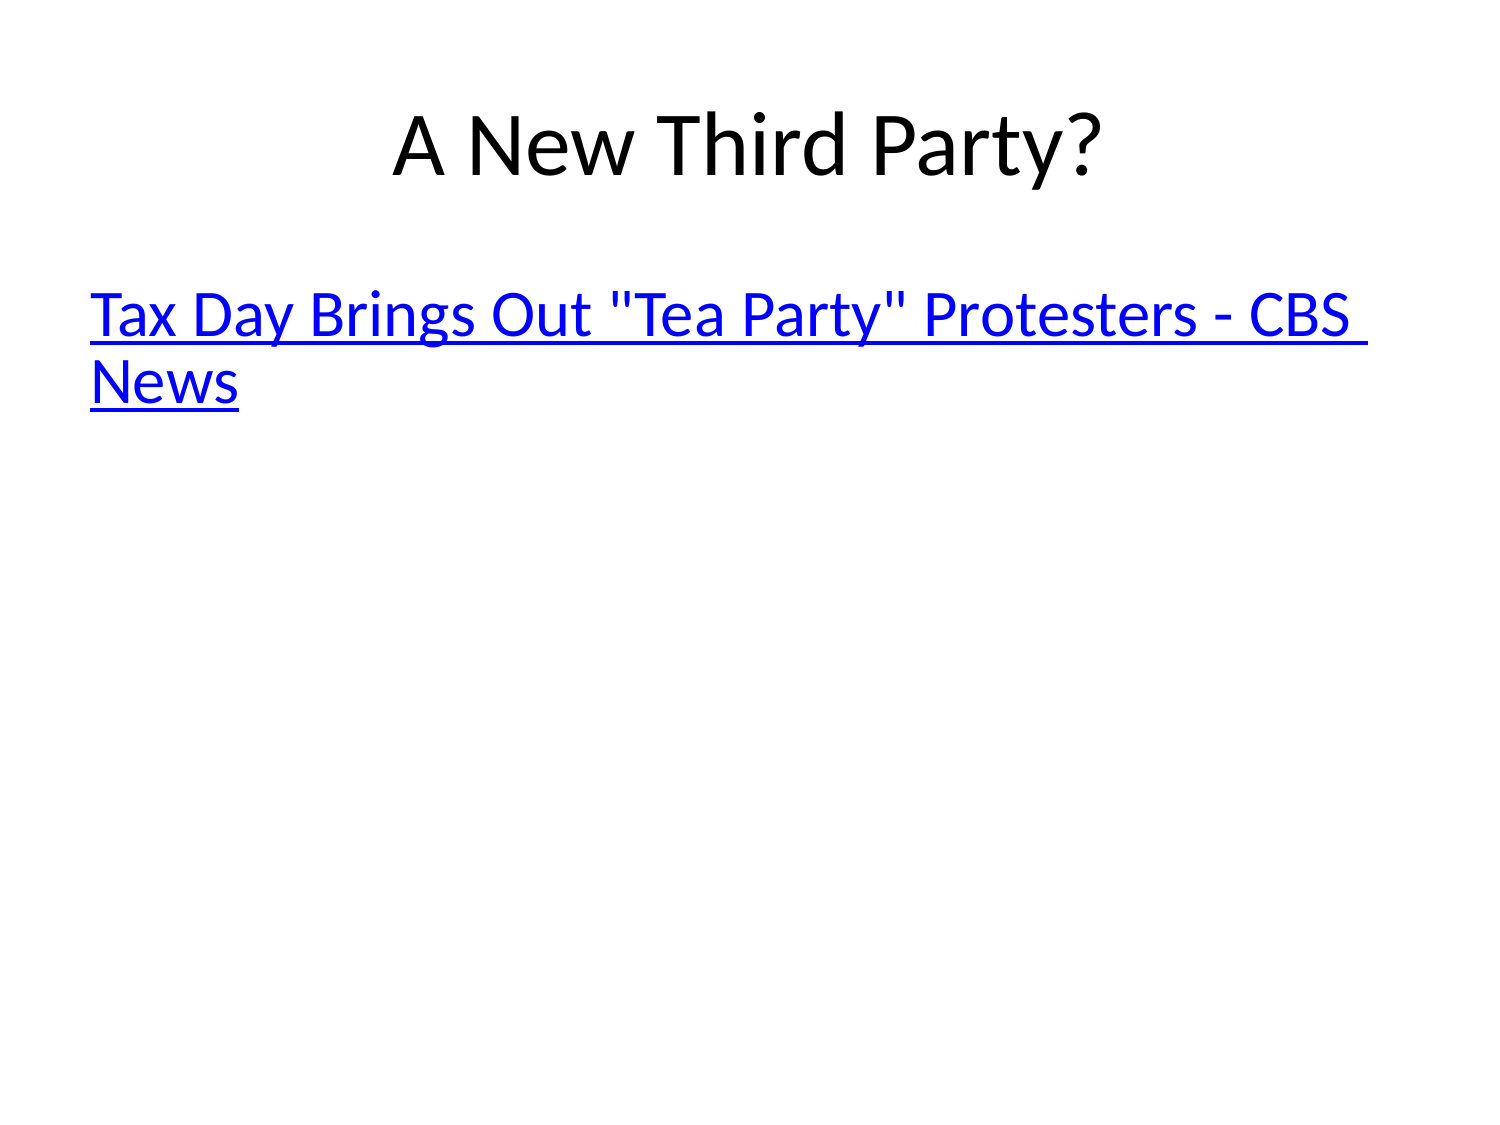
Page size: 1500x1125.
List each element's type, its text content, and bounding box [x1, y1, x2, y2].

list Tax Day Brings Out "Tea Party" Protesters - CBS News [75, 262, 1425, 1005]
title A New Third Party? [75, 45, 1425, 233]
